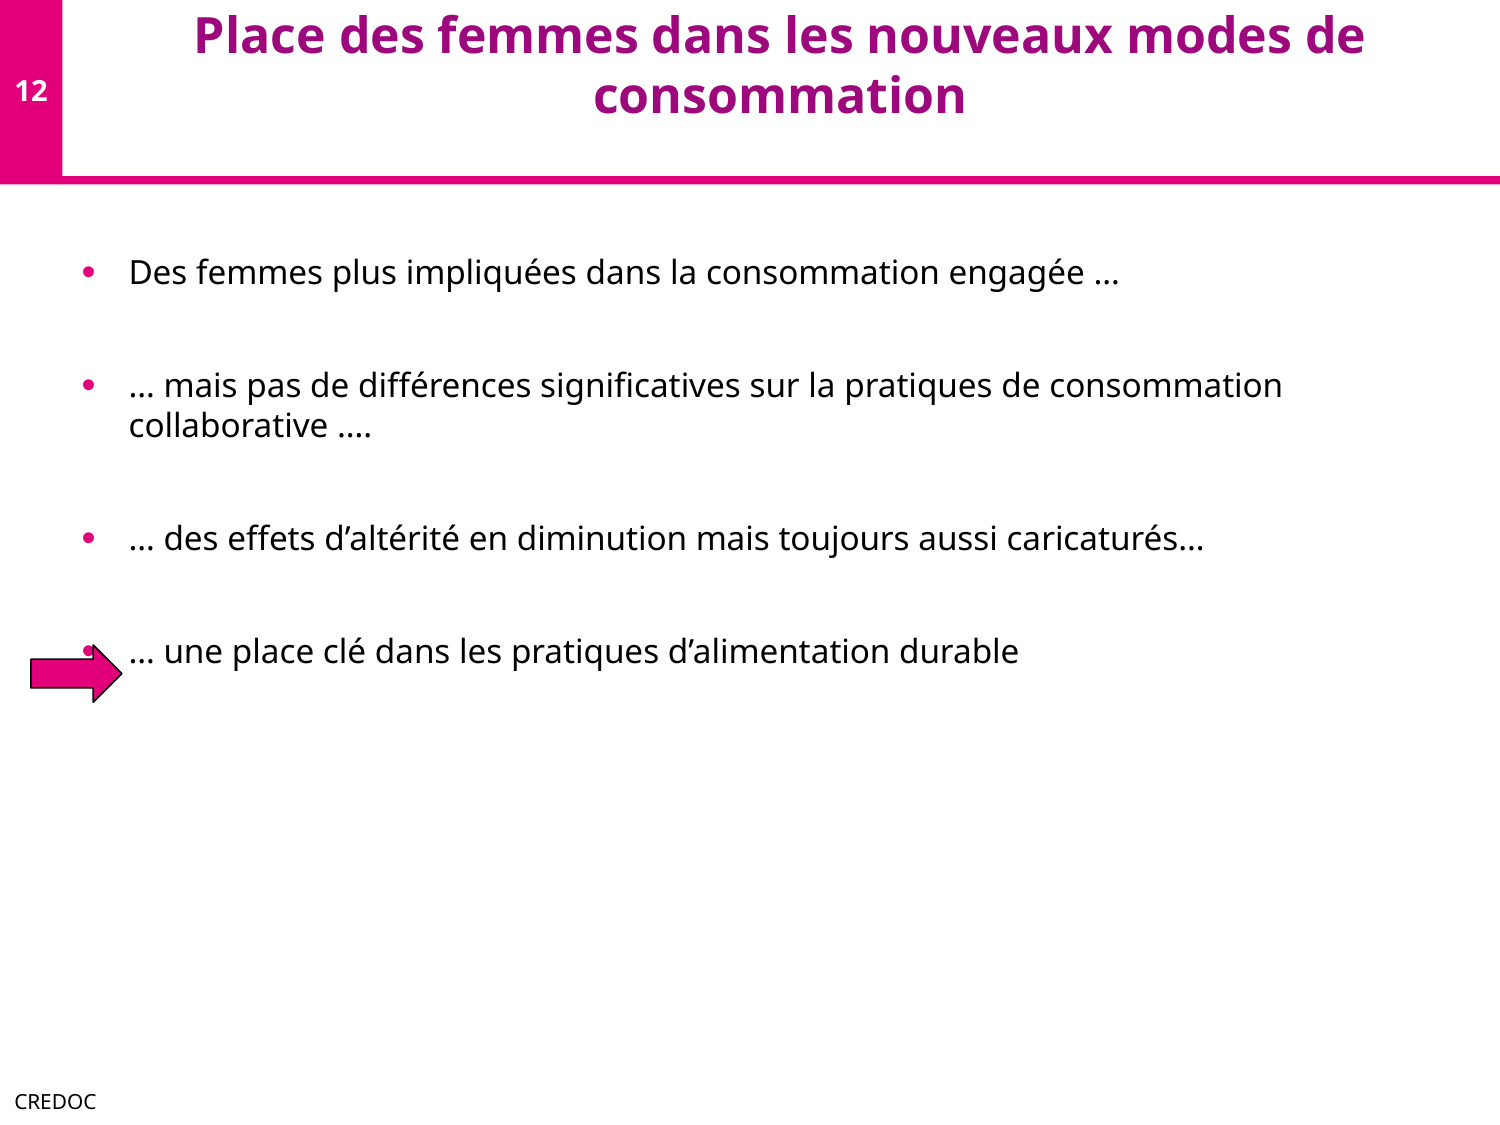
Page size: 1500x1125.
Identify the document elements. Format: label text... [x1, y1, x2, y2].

title Place des femmes dans les nouveaux modes de consommation [60, 0, 1500, 188]
text_box [32, 250, 125, 292]
list Des femmes plus impliquées dans la consommation engagée … … mais pas de différences significatives sur la pratiques de consommation collaborative …. … des effets d’altérité en diminution mais toujours aussi caricaturés… … une place clé dans les pratiques d’alimentation durable [66, 243, 1421, 1000]
text_box [30, 644, 122, 703]
